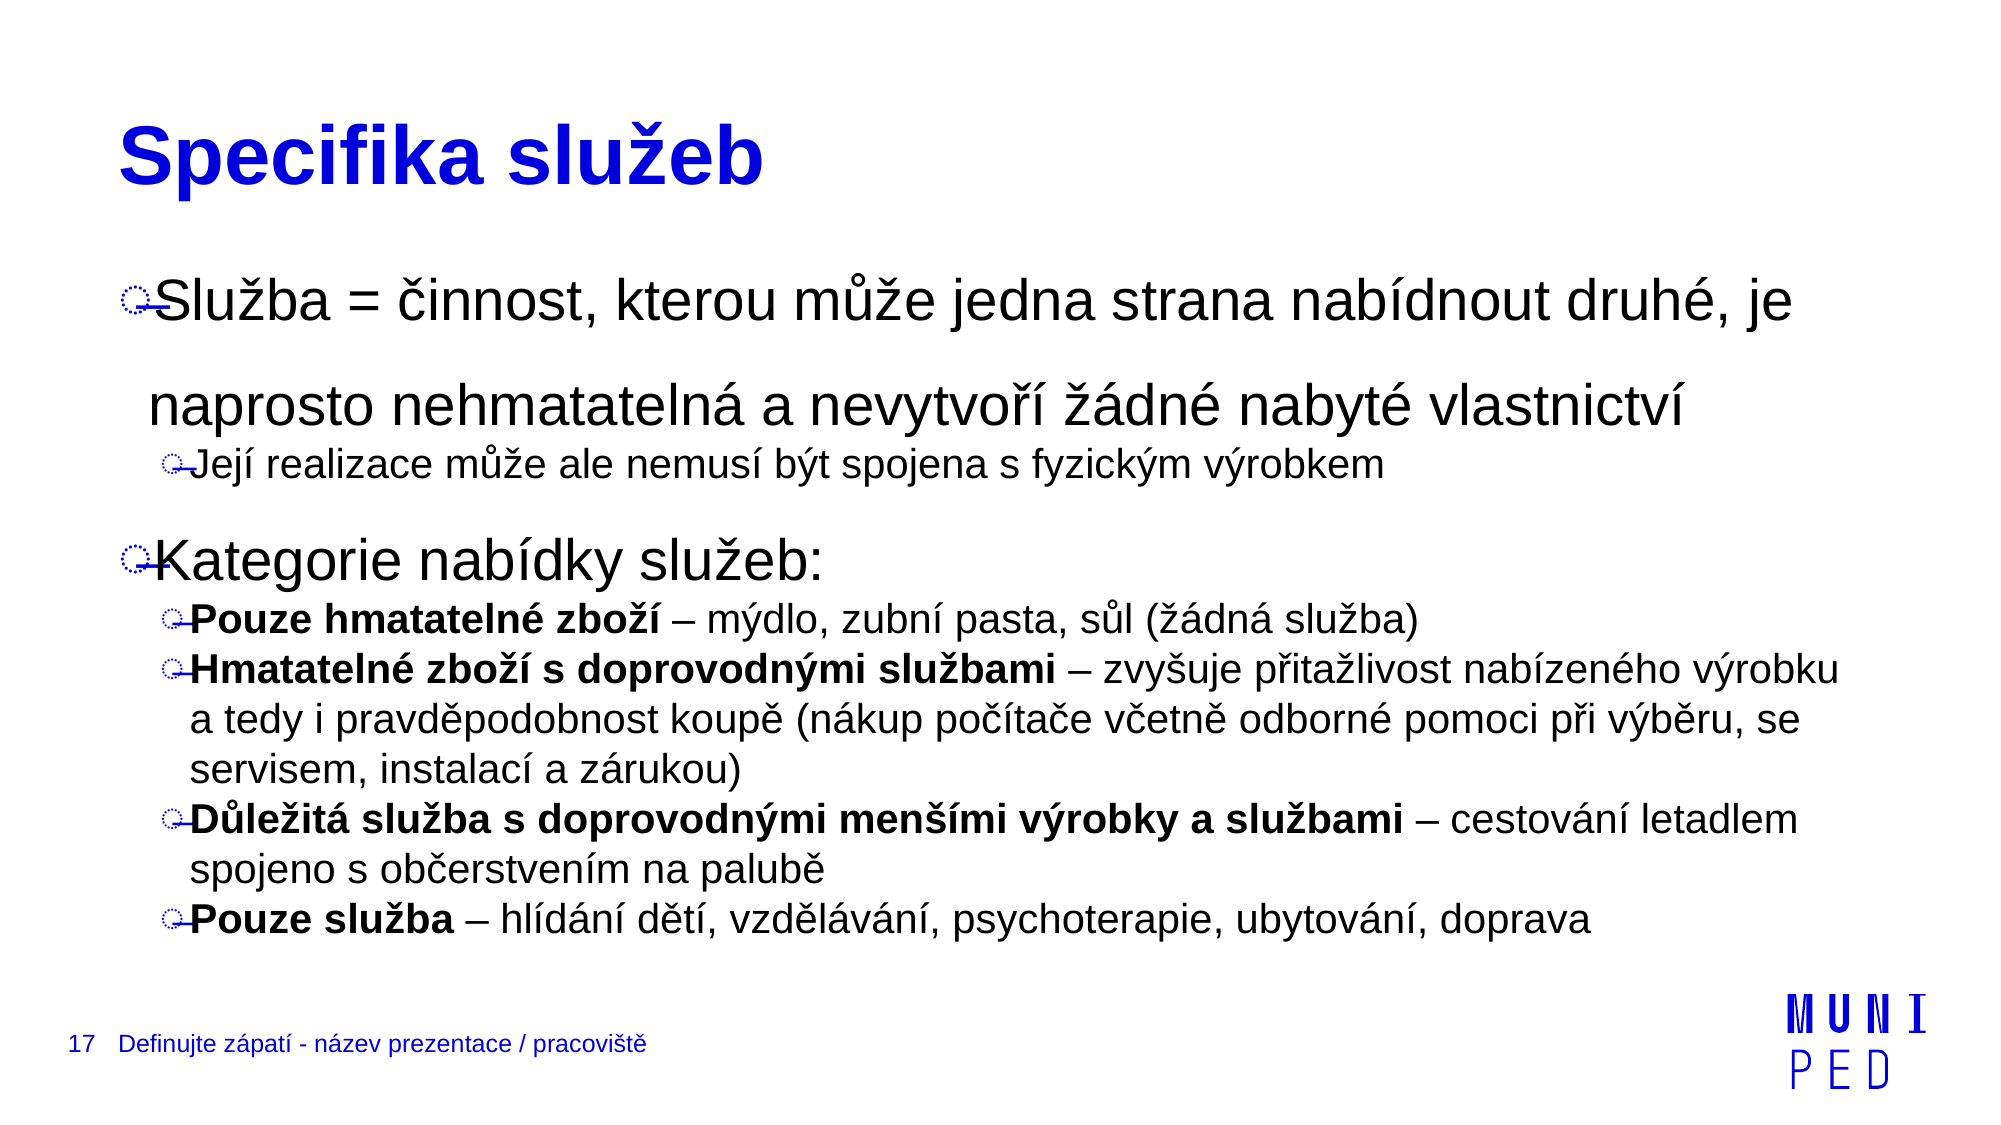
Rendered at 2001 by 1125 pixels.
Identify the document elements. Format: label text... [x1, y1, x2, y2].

footer Definujte zápatí - název prezentace / pracoviště [118, 1021, 1418, 1063]
title Specifika služeb [118, 118, 1883, 193]
list Služba = činnost, kterou může jedna strana nabídnout druhé, je naprosto nehmatatelná a nevytvoří žádné nabyté vlastnictví Její realizace může ale nemusí být spojena s fyzickým výrobkem Kategorie nabídky služeb: Pouze hmatatelné zboží – mýdlo, zubní pasta, sůl (žádná služba) Hmatatelné zboží s doprovodnými službami – zvyšuje přitažlivost nabízeného výrobku a tedy i pravděpodobnost koupě (nákup počítače včetně odborné pomoci při výběru, se servisem, instalací a zárukou) Důležitá služba s doprovodnými menšími výrobky a službami – cestování letadlem spojeno s občerstvením na palubě Pouze služba – hlídání dětí, vzdělávání, psychoterapie, ubytování, doprava [106, 226, 1871, 907]
slide_number 17 [67, 1021, 110, 1063]
